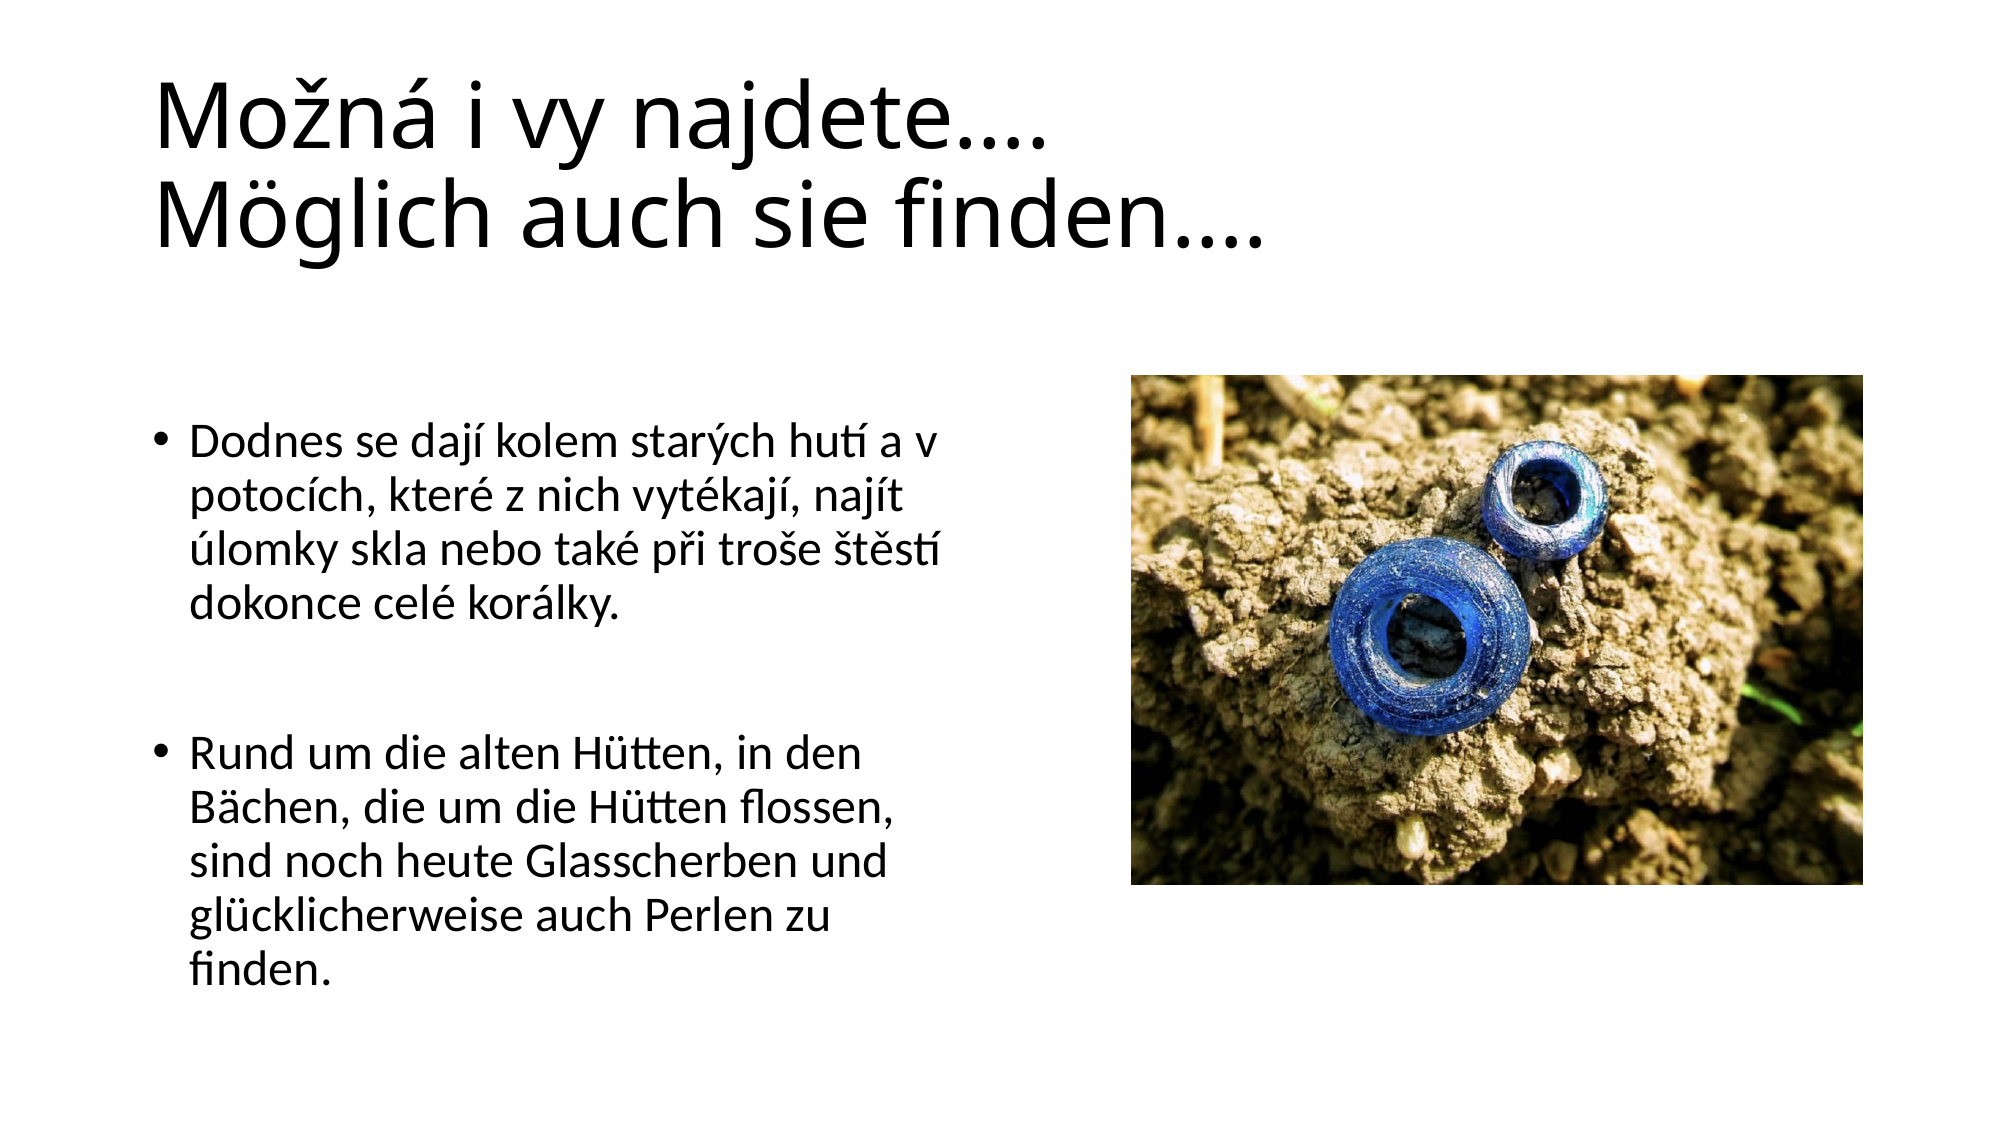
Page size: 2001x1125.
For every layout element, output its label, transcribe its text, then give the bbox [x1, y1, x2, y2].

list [1131, 375, 1863, 885]
list Dodnes se dají kolem starých hutí a v potocích, které z nich vytékají, najít úlomky skla nebo také při troše štěstí dokonce celé korálky. Rund um die alten Hütten, in den Bächen, die um die Hütten flossen, sind noch heute Glasscherben und glücklicherweise auch Perlen zu finden. [137, 407, 988, 1014]
title Možná i vy najdete…. Möglich auch sie finden…. [137, 59, 1863, 278]
